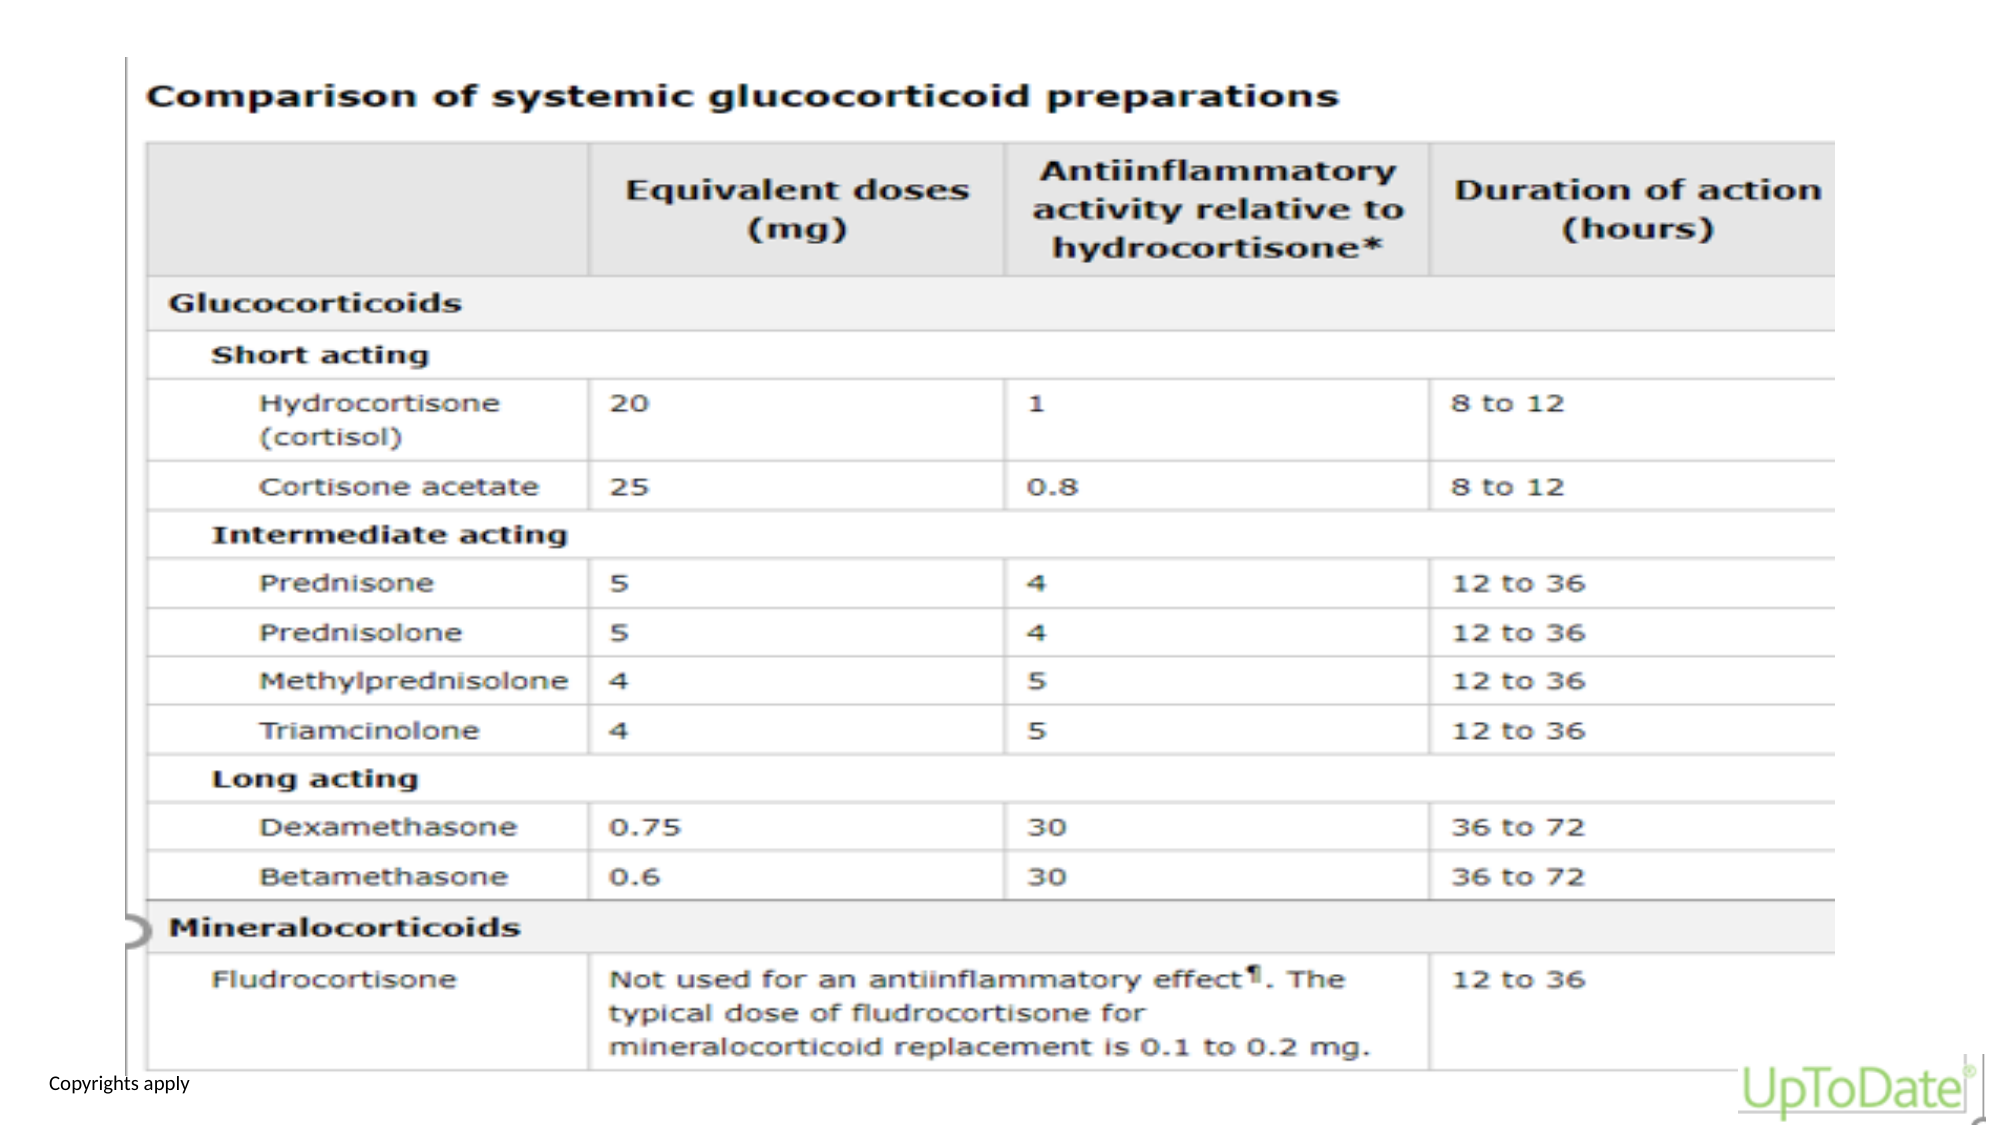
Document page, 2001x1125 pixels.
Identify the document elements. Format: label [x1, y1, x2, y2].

picture [125, 57, 1986, 1125]
